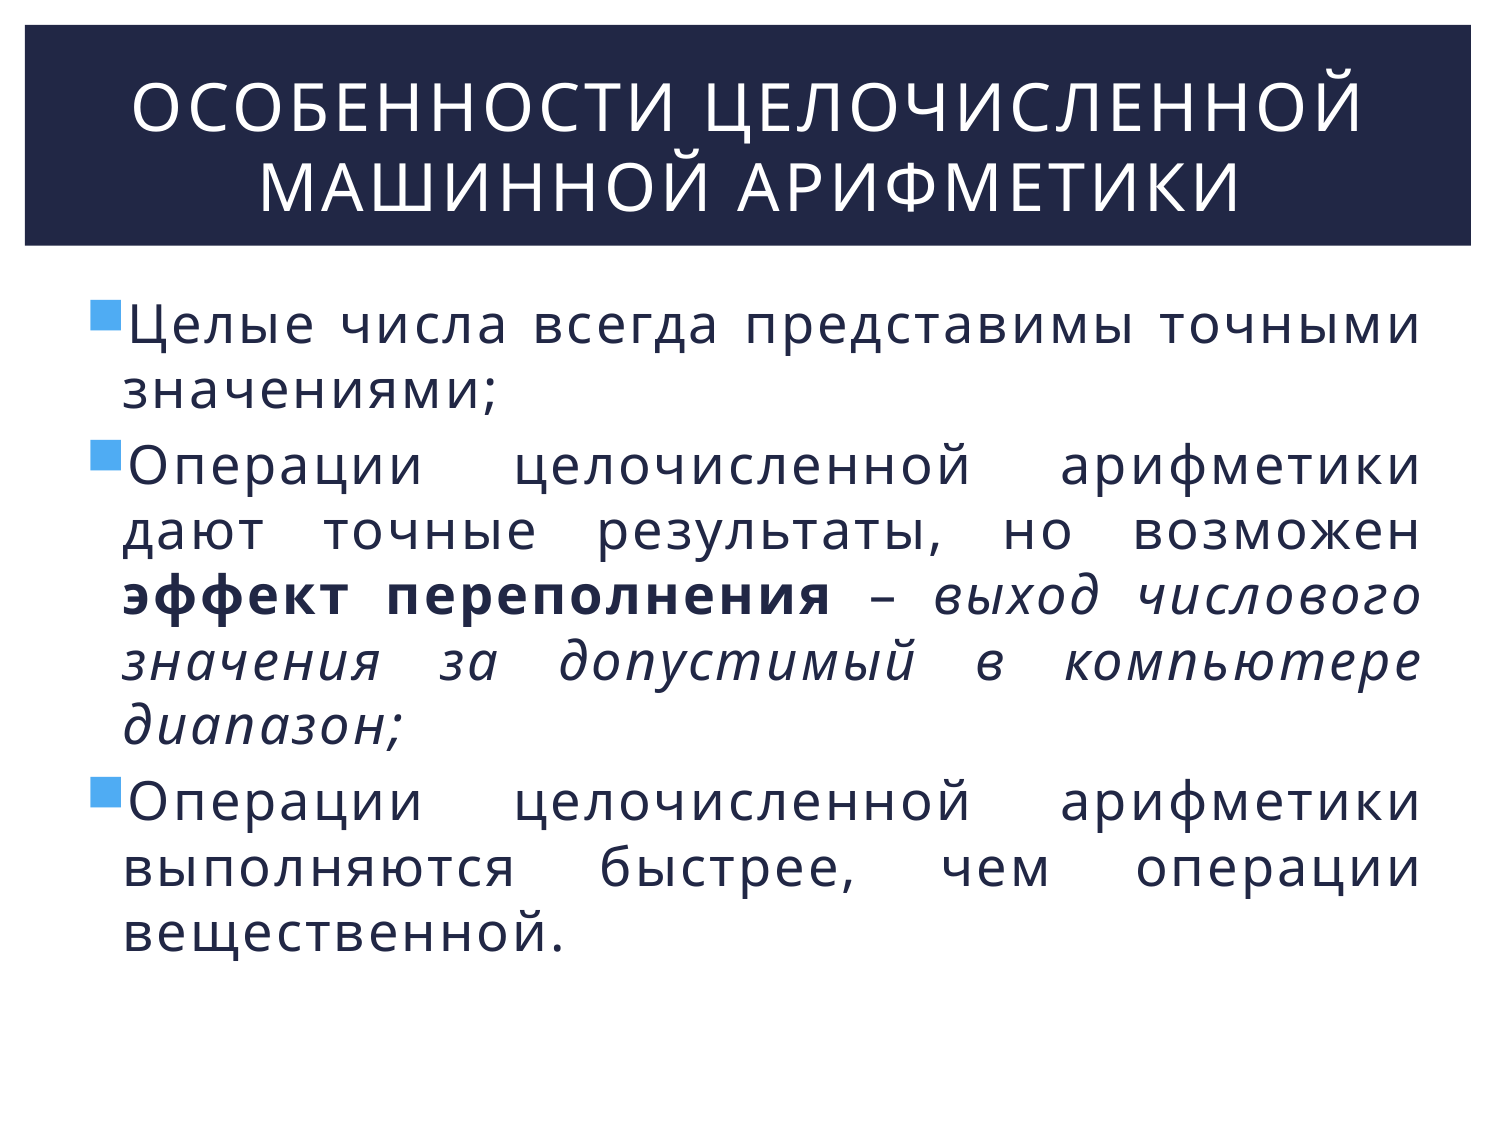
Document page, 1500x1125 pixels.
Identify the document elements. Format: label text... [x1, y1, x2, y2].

list Целые числа всегда представимы точными значениями; Операции целочисленной арифметики дают точные результаты, но возможен эффект переполнения – выход числового значения за допустимый в компьютере диапазон; Операции целочисленной арифметики выполняются быстрее, чем операции вещественной. [62, 281, 1442, 1005]
title Особенности целочисленной машинной арифметики [62, 58, 1438, 232]
